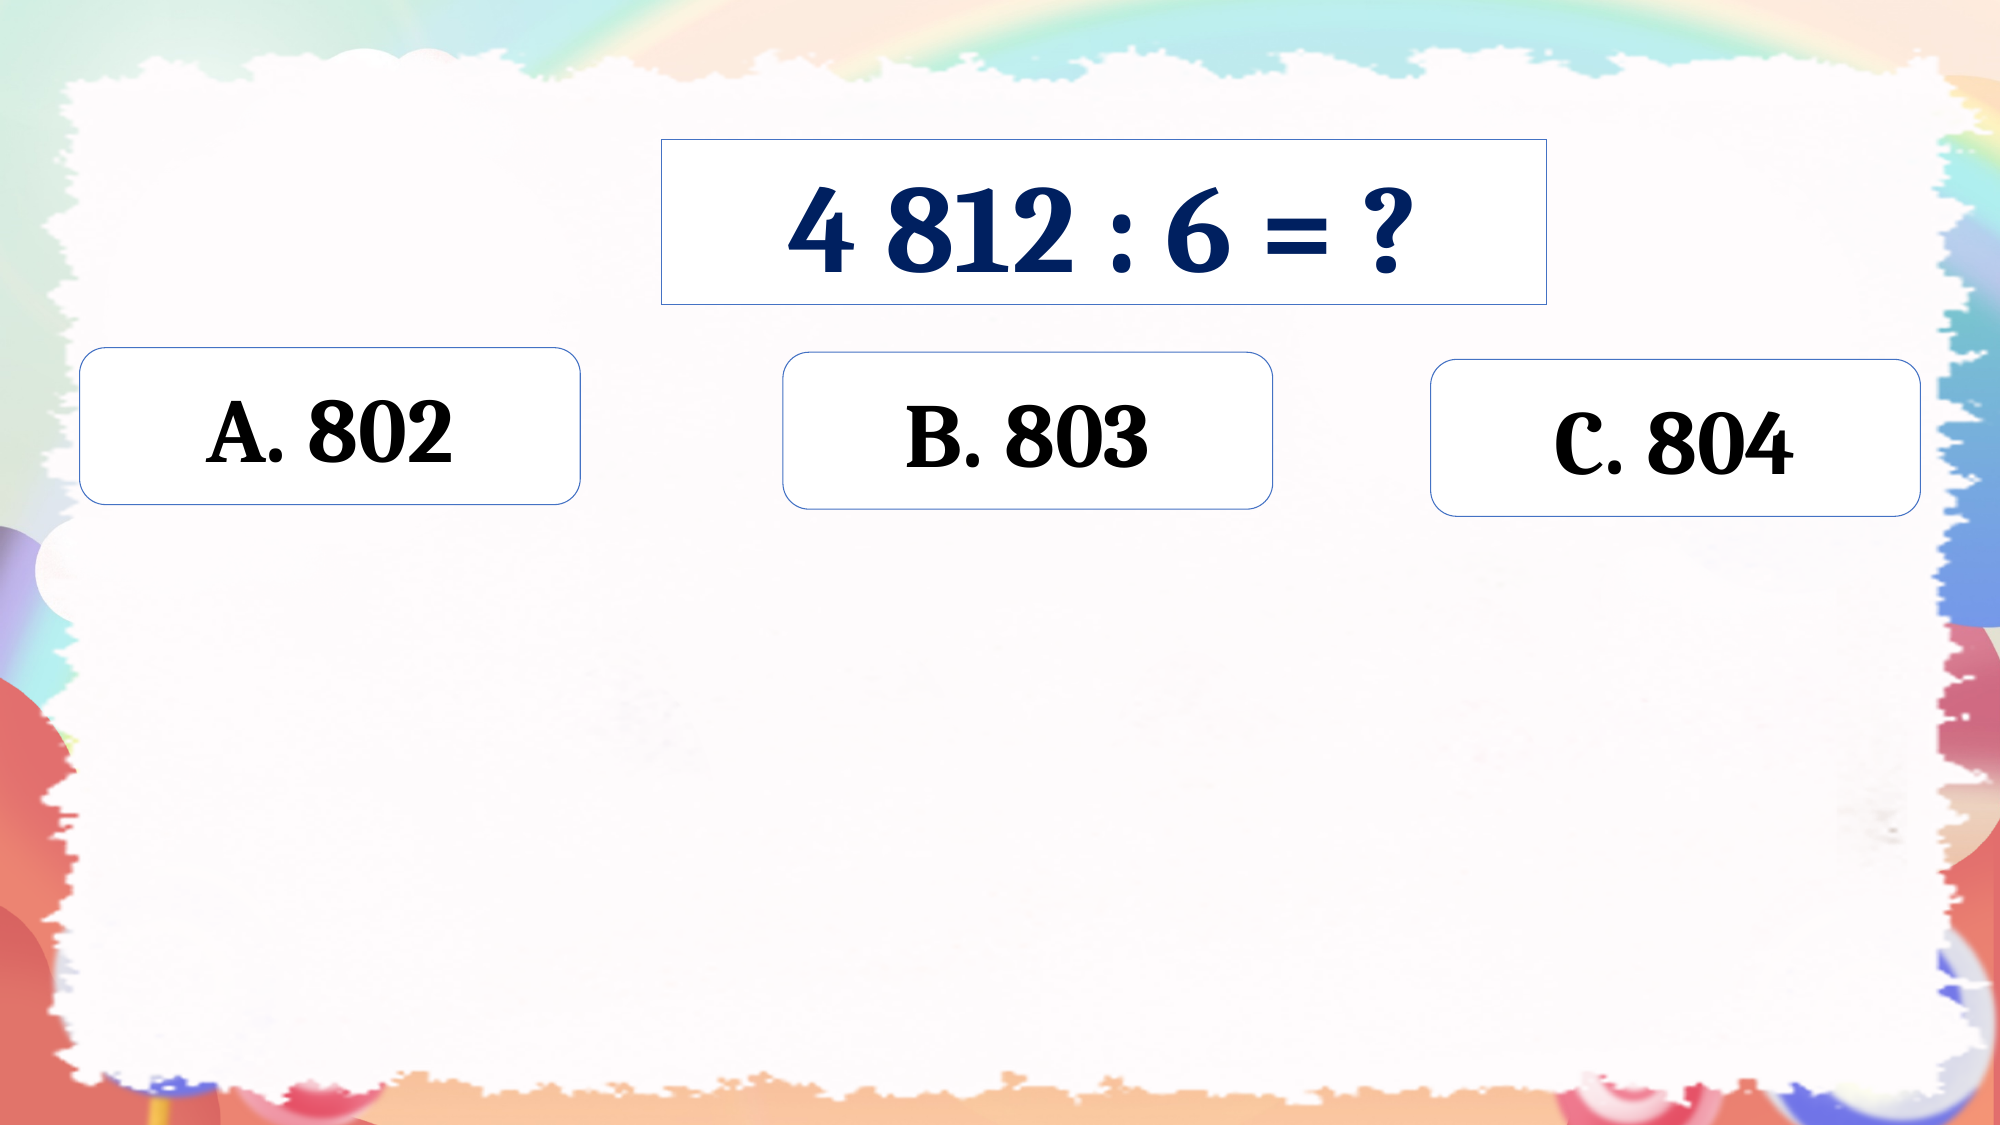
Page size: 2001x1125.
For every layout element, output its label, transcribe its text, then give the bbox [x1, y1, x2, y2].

picture [0, 0, 2000, 1125]
text_box A. 802 [79, 347, 581, 506]
text_box C. 804 [1430, 358, 1921, 517]
text_box B. 803 [782, 351, 1274, 510]
text_box 4 812 : 6 = ? [661, 139, 1547, 305]
